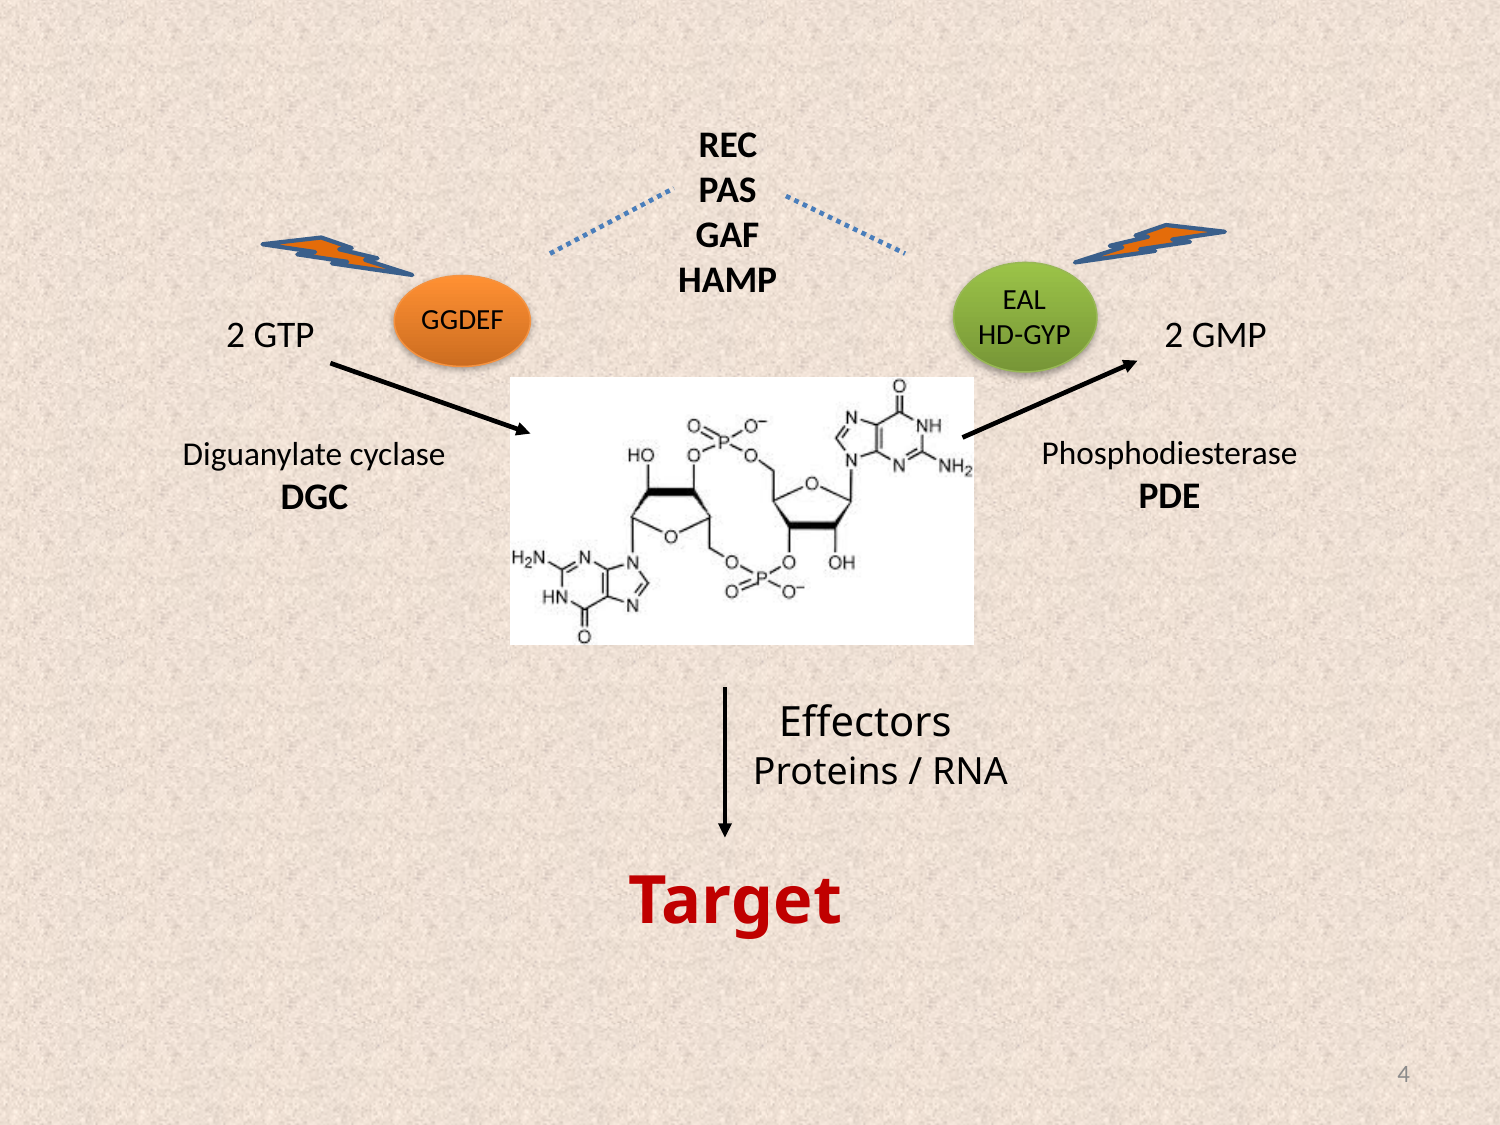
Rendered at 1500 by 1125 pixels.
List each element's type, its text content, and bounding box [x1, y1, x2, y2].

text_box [910, 224, 1226, 276]
text_box Proteins / RNA [856, 739, 1024, 800]
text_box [330, 362, 531, 434]
slide_number 4 [1074, 1042, 1425, 1103]
text_box Effectors [853, 687, 967, 739]
text_box Phosphodiesterase PDE [1026, 423, 1313, 524]
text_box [262, 224, 544, 276]
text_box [962, 360, 1138, 438]
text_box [936, 285, 1113, 373]
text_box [637, 687, 852, 947]
picture [510, 377, 974, 645]
text_box 2 GMP [1149, 302, 1282, 363]
text_box Diguanylate cyclase DGC [167, 424, 461, 525]
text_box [393, 285, 531, 367]
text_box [549, 112, 906, 310]
text_box 2 GTP [211, 302, 330, 363]
